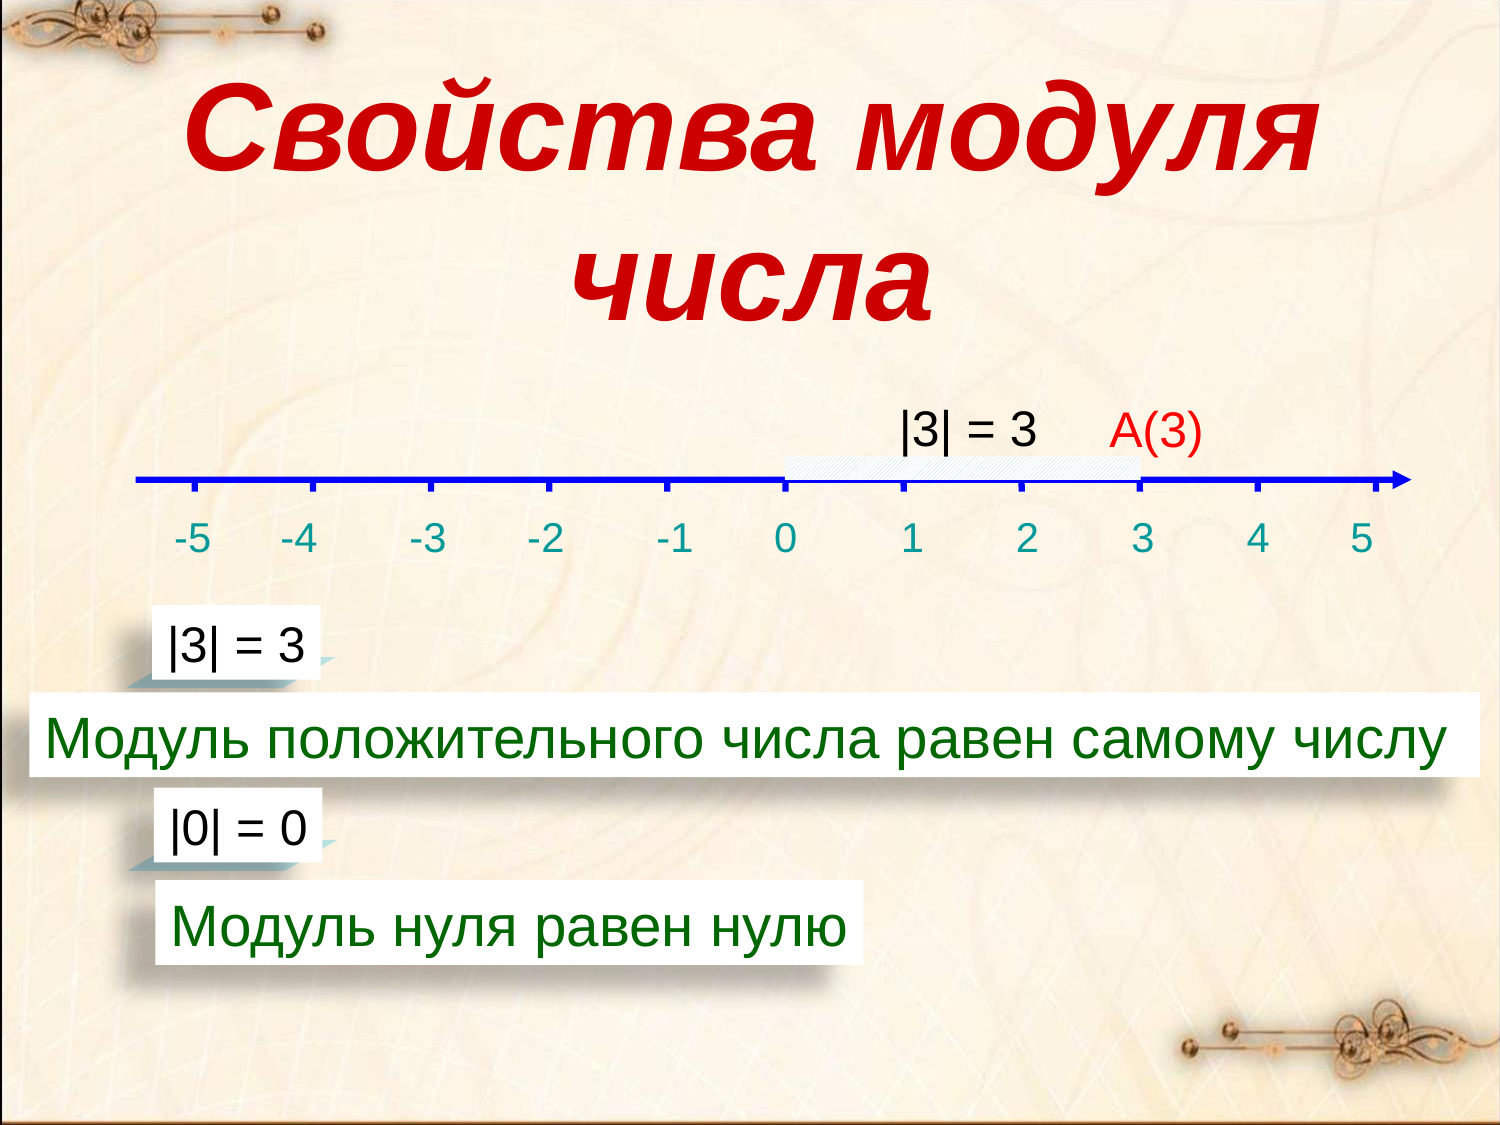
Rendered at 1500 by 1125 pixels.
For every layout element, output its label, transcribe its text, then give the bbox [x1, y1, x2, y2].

picture [0, 0, 1500, 1125]
title Свойства модуля числа [76, 101, 1427, 290]
text_box |3| = 3 [884, 388, 1053, 464]
text_box Модуль нуля равен нулю [153, 878, 865, 967]
text_box А(3) [1094, 389, 1219, 465]
text_box Модуль положительного числа равен самому числу [27, 690, 1482, 779]
text_box |3| = 3 [150, 603, 323, 682]
text_box [325, 839, 338, 848]
text_box [784, 456, 1141, 478]
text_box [135, 479, 1412, 492]
text_box [323, 657, 336, 665]
text_box |0| = 0 [152, 786, 325, 864]
text_box -5 -4 -3 -2 -1 0 1 2 3 4 5 [159, 503, 1395, 569]
